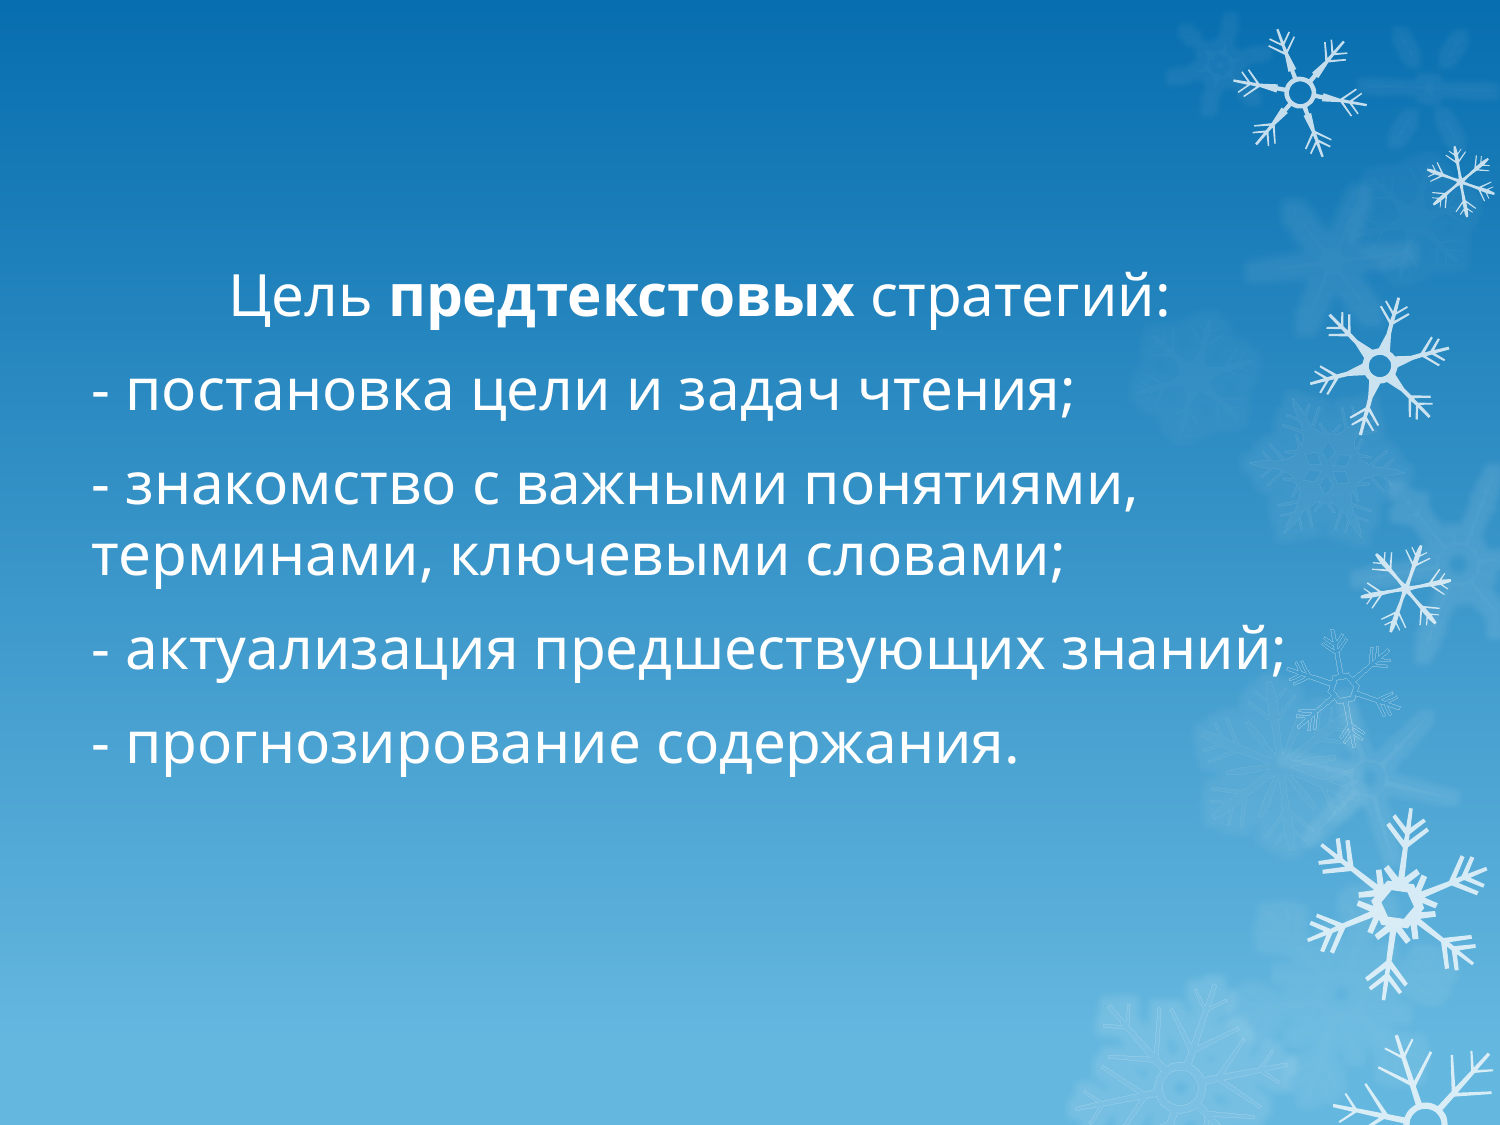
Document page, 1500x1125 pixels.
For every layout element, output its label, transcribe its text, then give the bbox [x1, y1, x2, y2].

list Цель предтекстовых стратегий: - постановка цели и задач чтения; - знакомство с важными понятиями, терминами, ключевыми словами; - актуализация предшествующих знаний; - прогнозирование содержания. [76, 113, 1323, 985]
